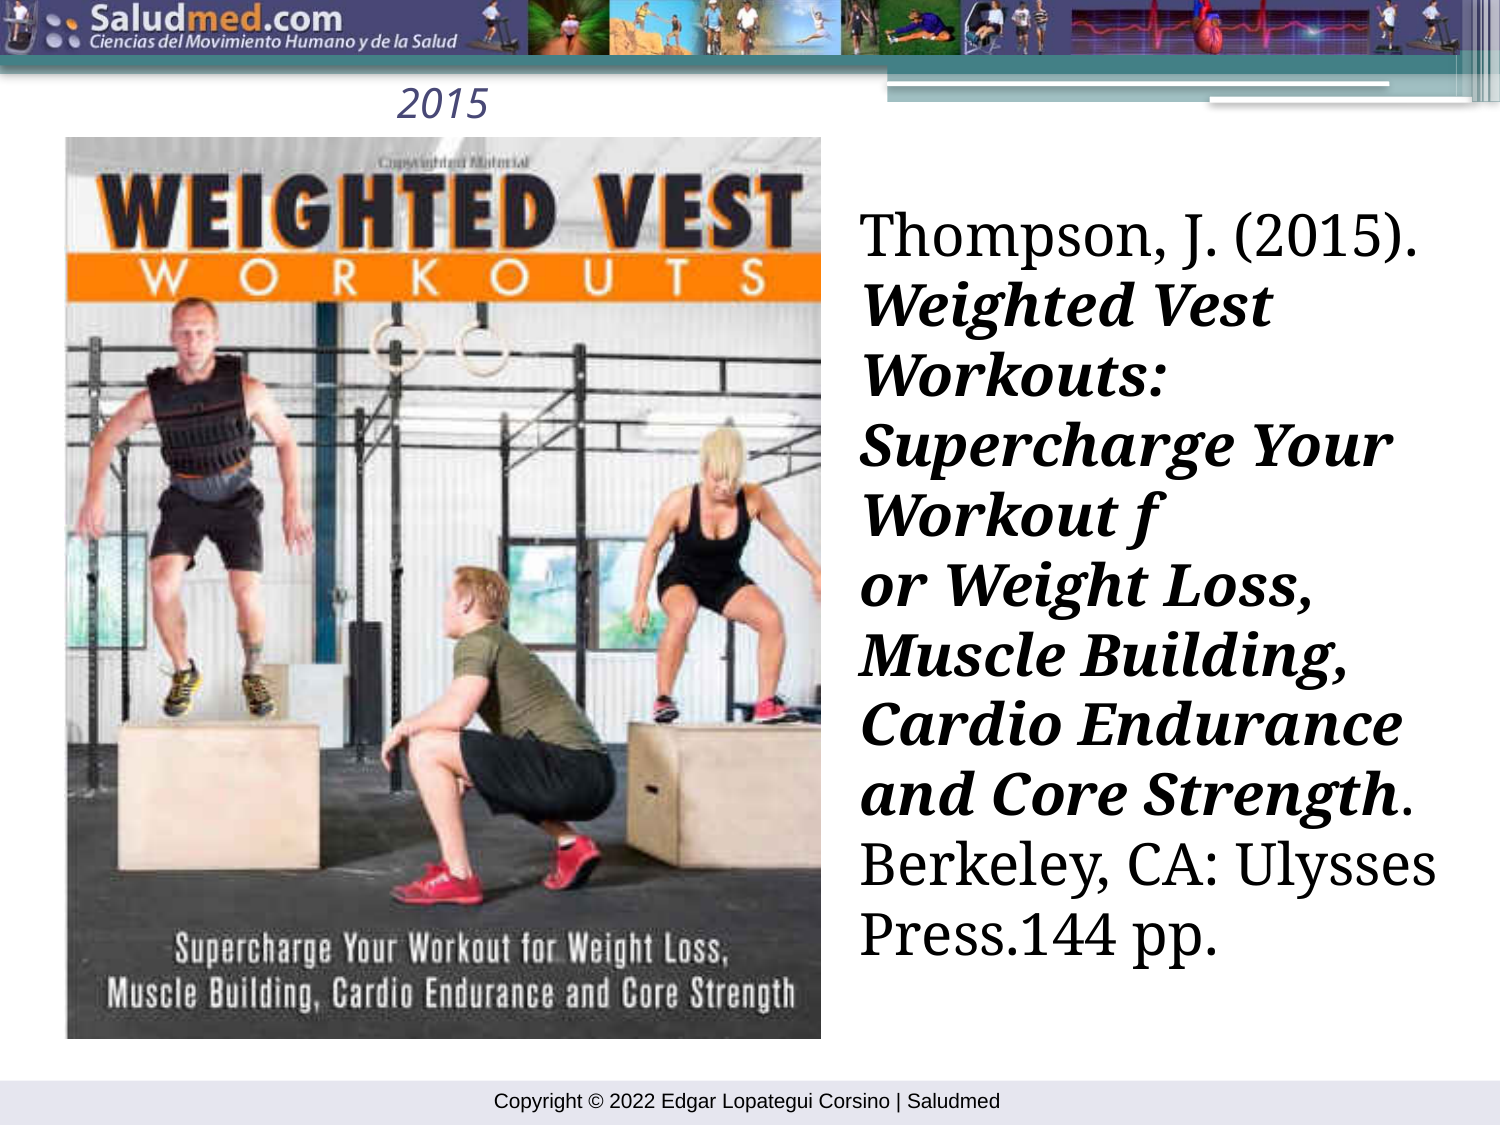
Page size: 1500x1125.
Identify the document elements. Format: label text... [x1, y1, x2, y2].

picture [64, 136, 822, 1039]
picture [0, 0, 1460, 55]
text_box 2015 [372, 78, 514, 126]
text_box Thompson, J. (2015). Weighted Vest Workouts: Supercharge Your Workout f or Weight Loss, Muscle Building, Cardio Endurance and Core Strength. Berkeley, CA: Ulysses Press.144 pp. [844, 190, 1495, 988]
